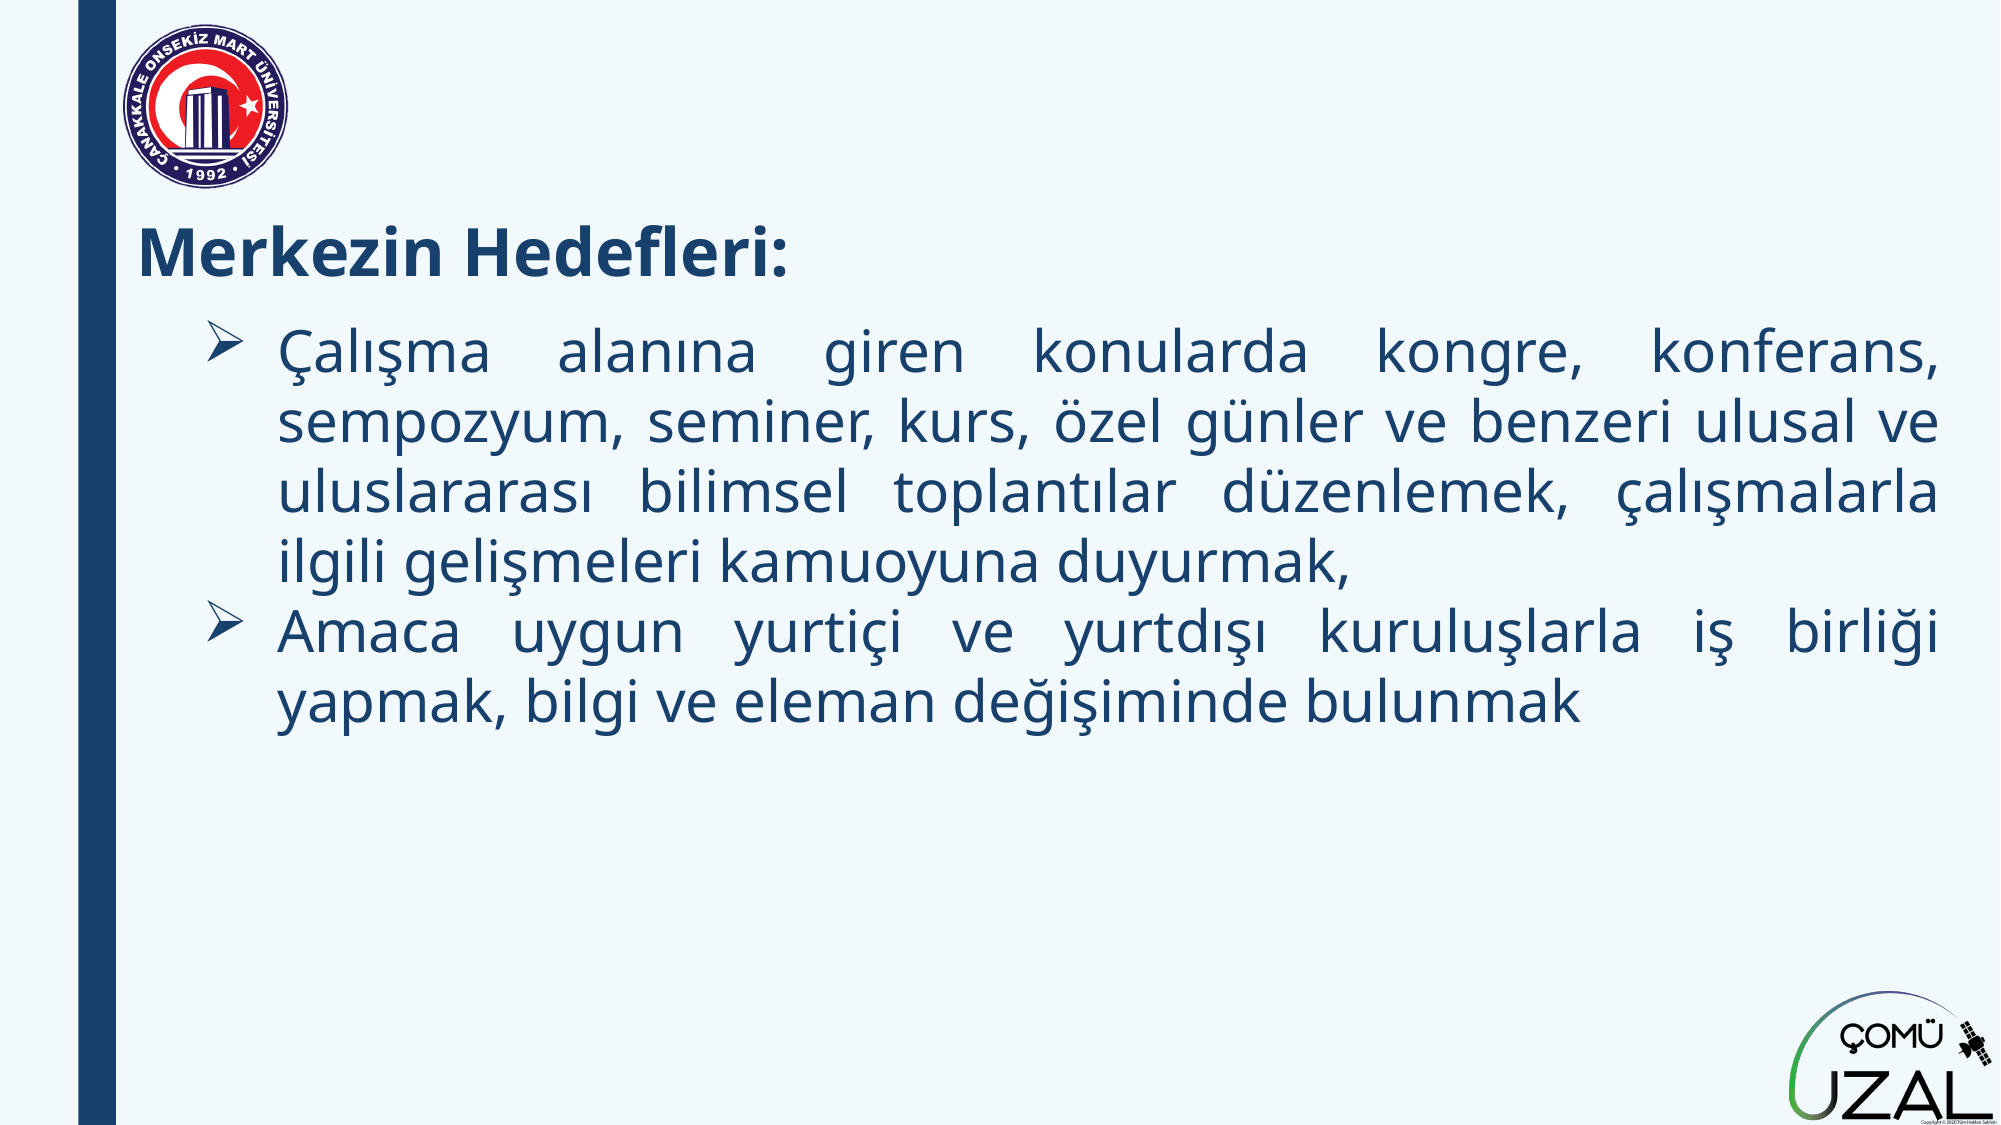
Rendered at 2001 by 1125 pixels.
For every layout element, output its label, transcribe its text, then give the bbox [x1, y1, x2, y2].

picture [1787, 991, 1998, 1125]
title Merkezin Hedefleri: [121, 212, 1697, 456]
text_box Çalışma alanına giren konularda kongre, konferans, sempozyum, seminer, kurs, özel günler ve benzeri ulusal ve uluslararası bilimsel toplantılar düzenlemek, çalışmalarla ilgili gelişmeleri kamuoyuna duyurmak, Amaca uygun yurtiçi ve yurtdışı kuruluşlarla iş birliği yapmak, bilgi ve eleman değişiminde bulunmak [187, 306, 1956, 742]
picture [120, 19, 304, 212]
